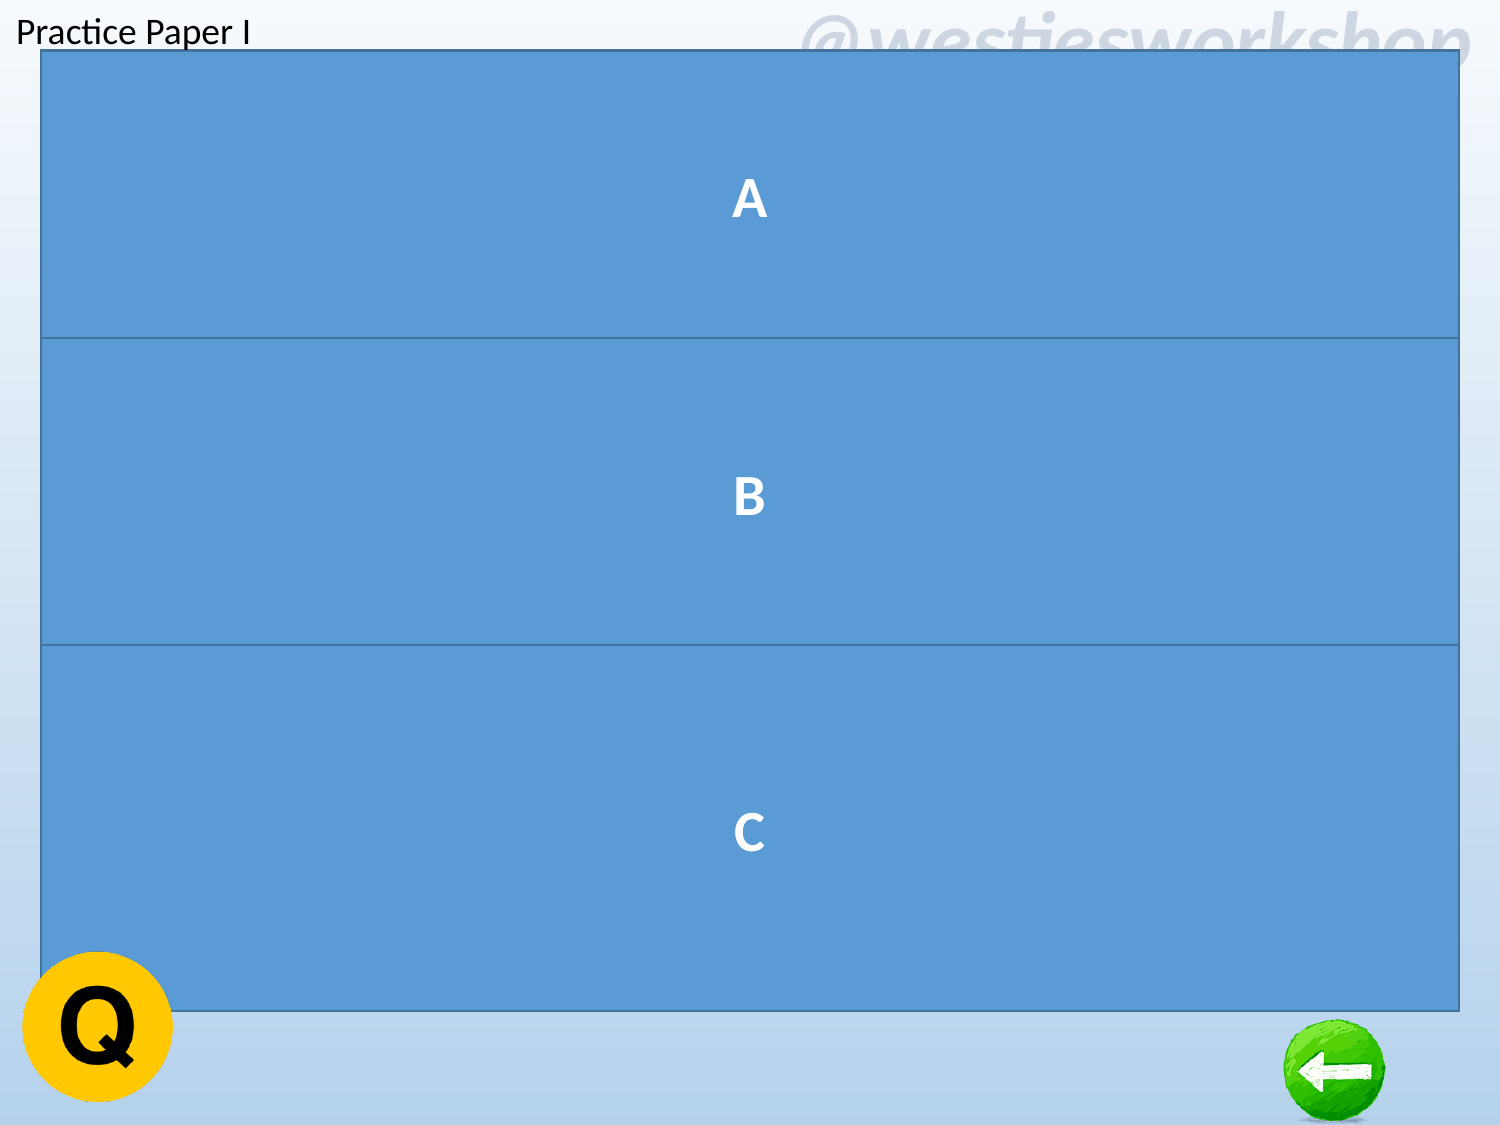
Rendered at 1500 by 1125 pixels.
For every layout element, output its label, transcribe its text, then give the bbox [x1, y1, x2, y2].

picture [0, 50, 1459, 1125]
text_box Practice Paper I [1, 0, 267, 60]
picture [1281, 1019, 1387, 1125]
